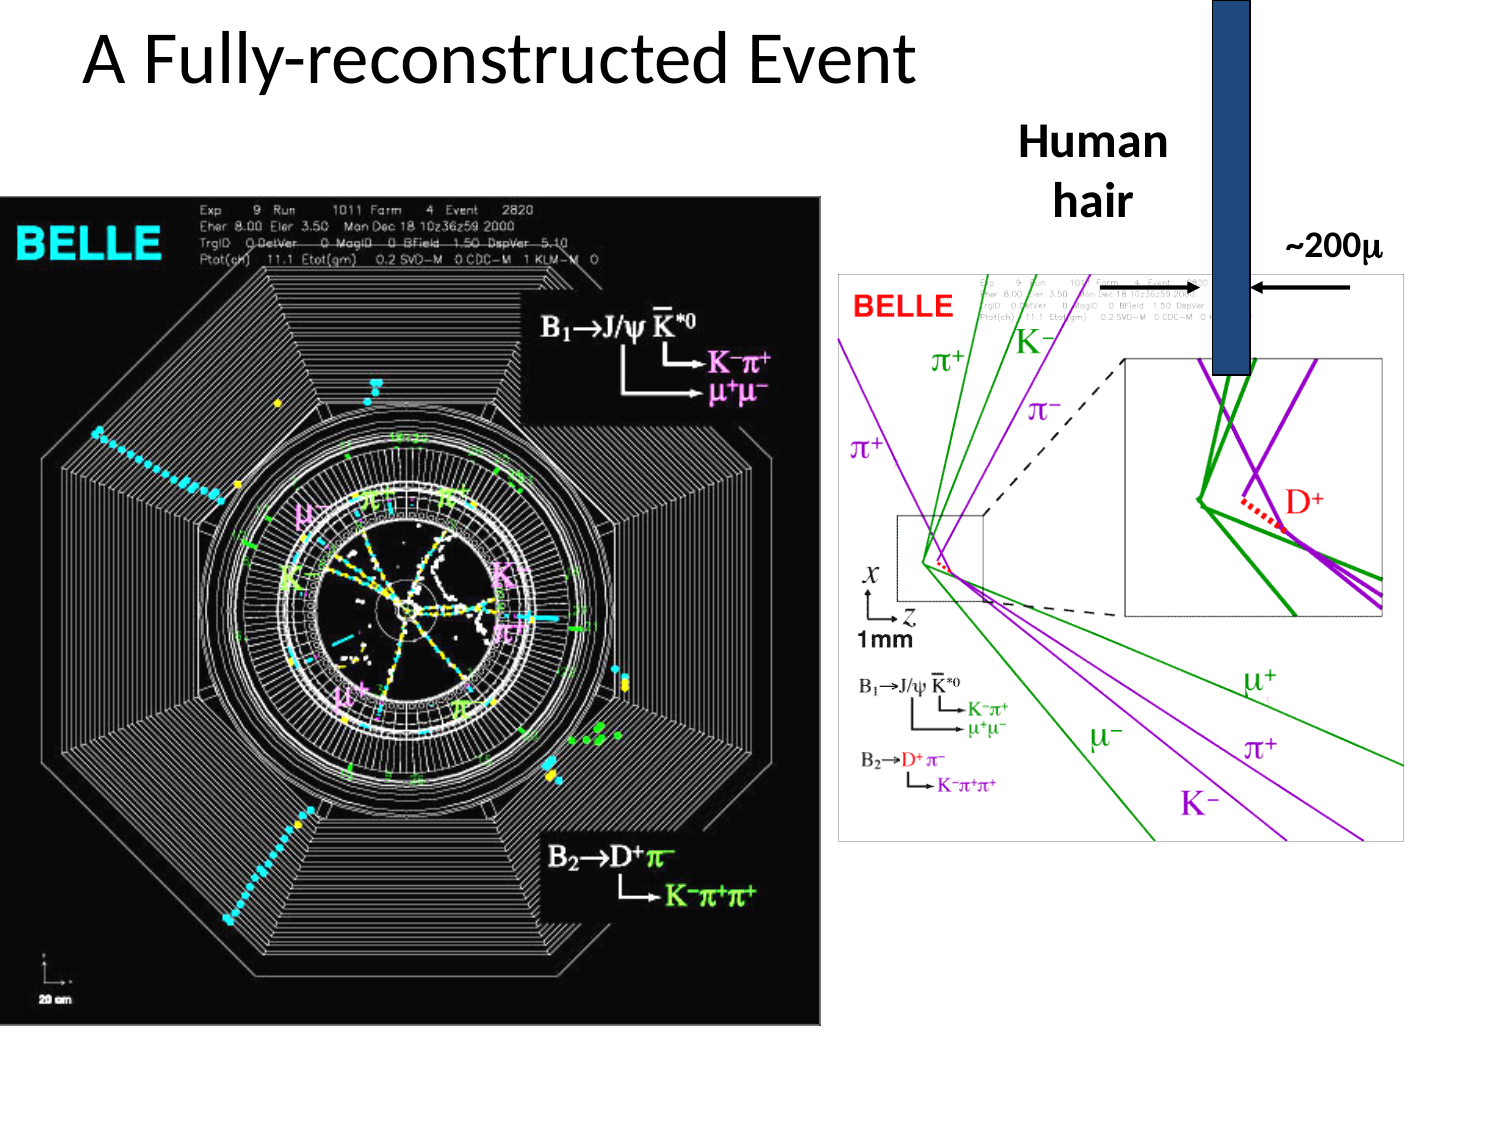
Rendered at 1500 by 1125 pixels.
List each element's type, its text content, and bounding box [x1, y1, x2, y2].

text_box ~200m [1270, 212, 1398, 273]
picture [837, 274, 1404, 842]
picture [0, 196, 822, 1026]
text_box Human hair [999, 99, 1188, 235]
text_box [1212, 0, 1250, 273]
title A Fully-reconstructed Event [0, 0, 1163, 107]
